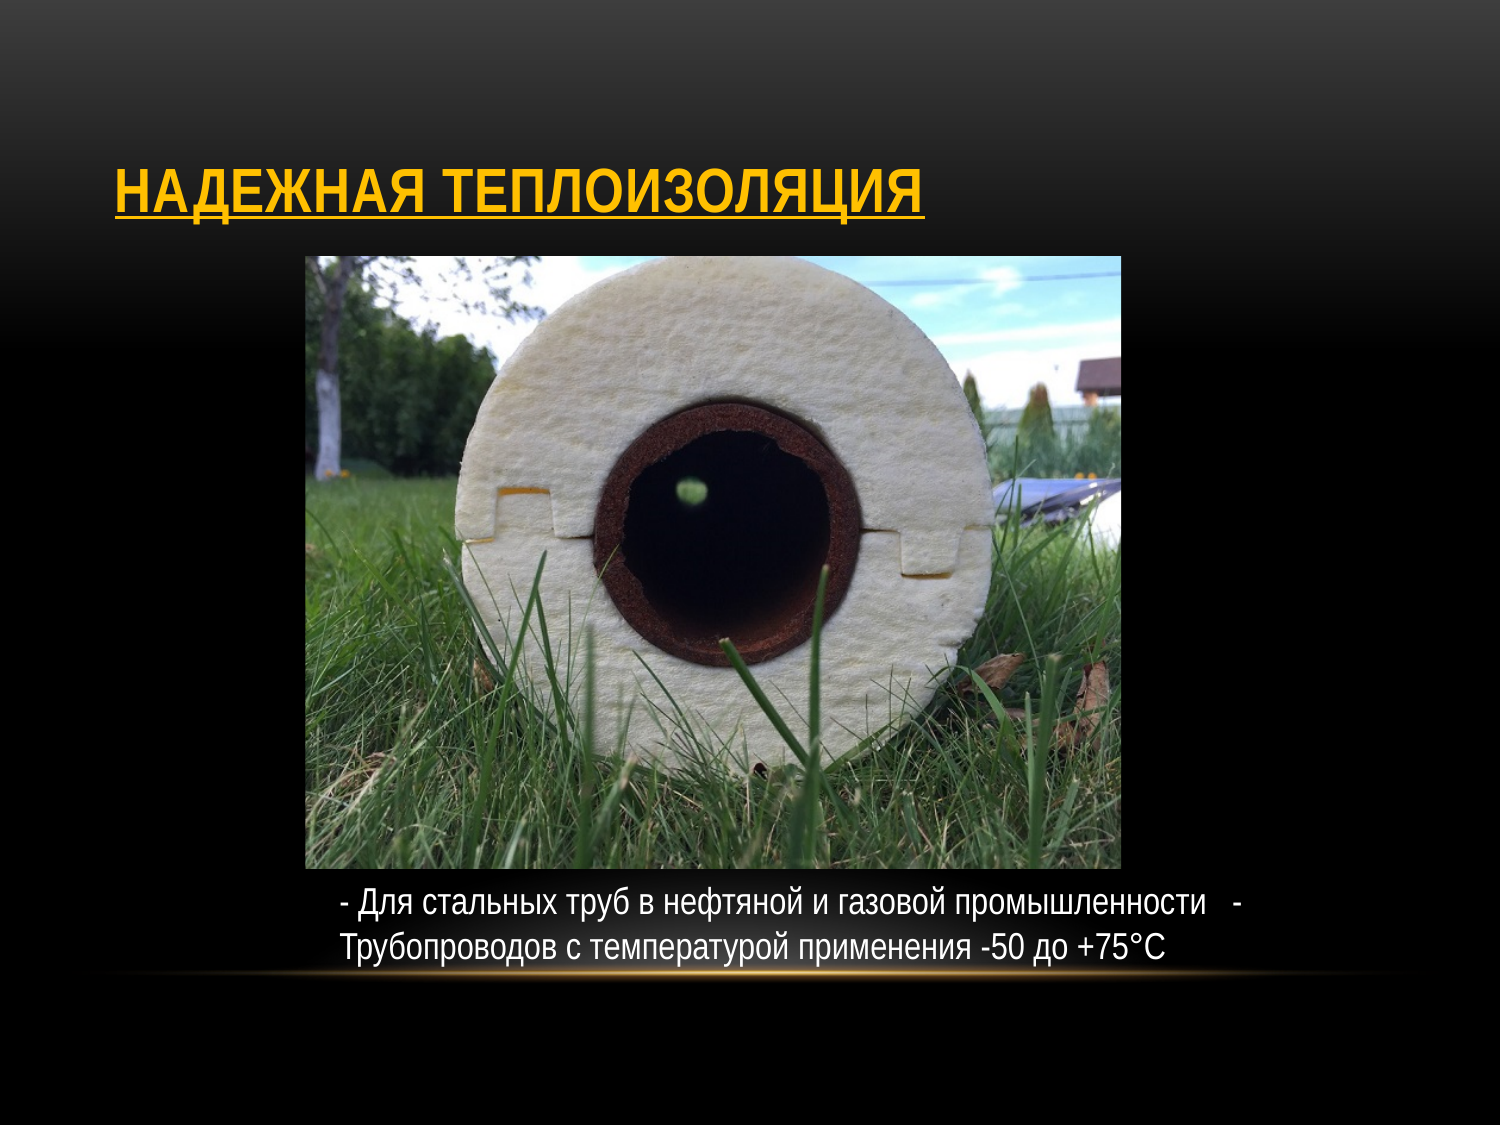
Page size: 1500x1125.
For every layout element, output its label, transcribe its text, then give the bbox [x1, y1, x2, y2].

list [304, 256, 1122, 869]
title Надежная теплоизоляция [99, 45, 1400, 233]
text_box - Для стальных труб в нефтяной и газовой промышленности - Трубопроводов с температурой применения -50 до +75°С [324, 869, 1258, 975]
picture [0, 0, 1500, 1125]
